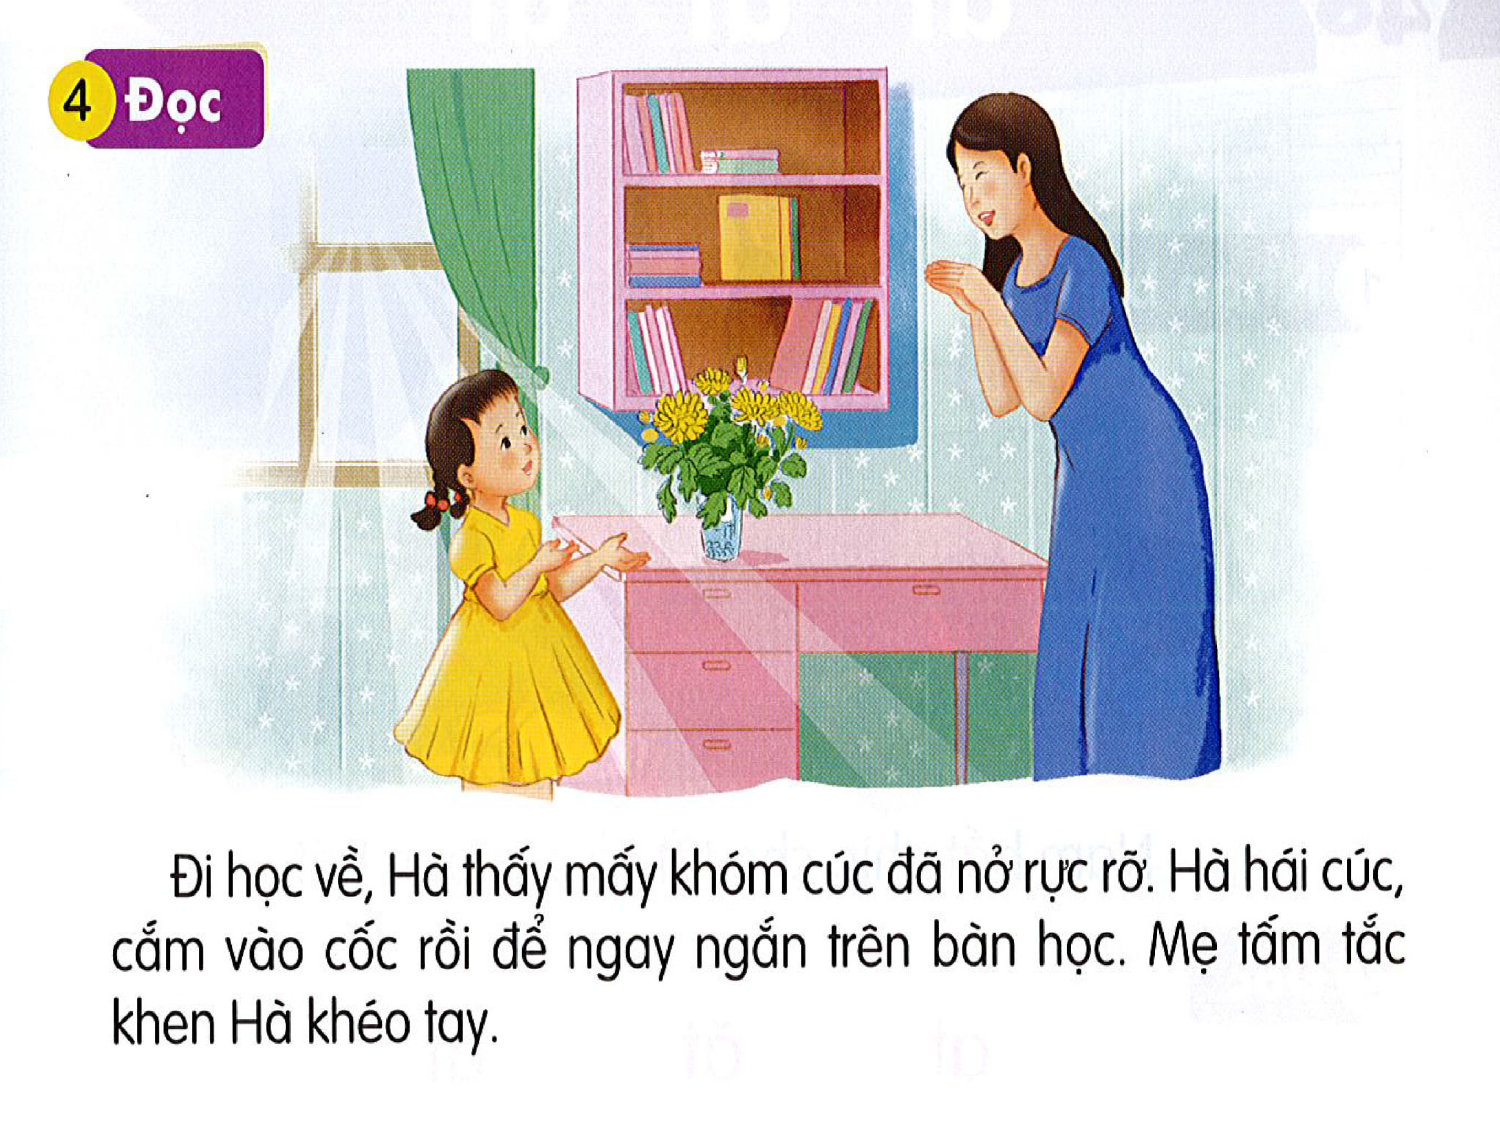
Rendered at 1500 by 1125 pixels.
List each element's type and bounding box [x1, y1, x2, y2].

list [0, 0, 1500, 1125]
